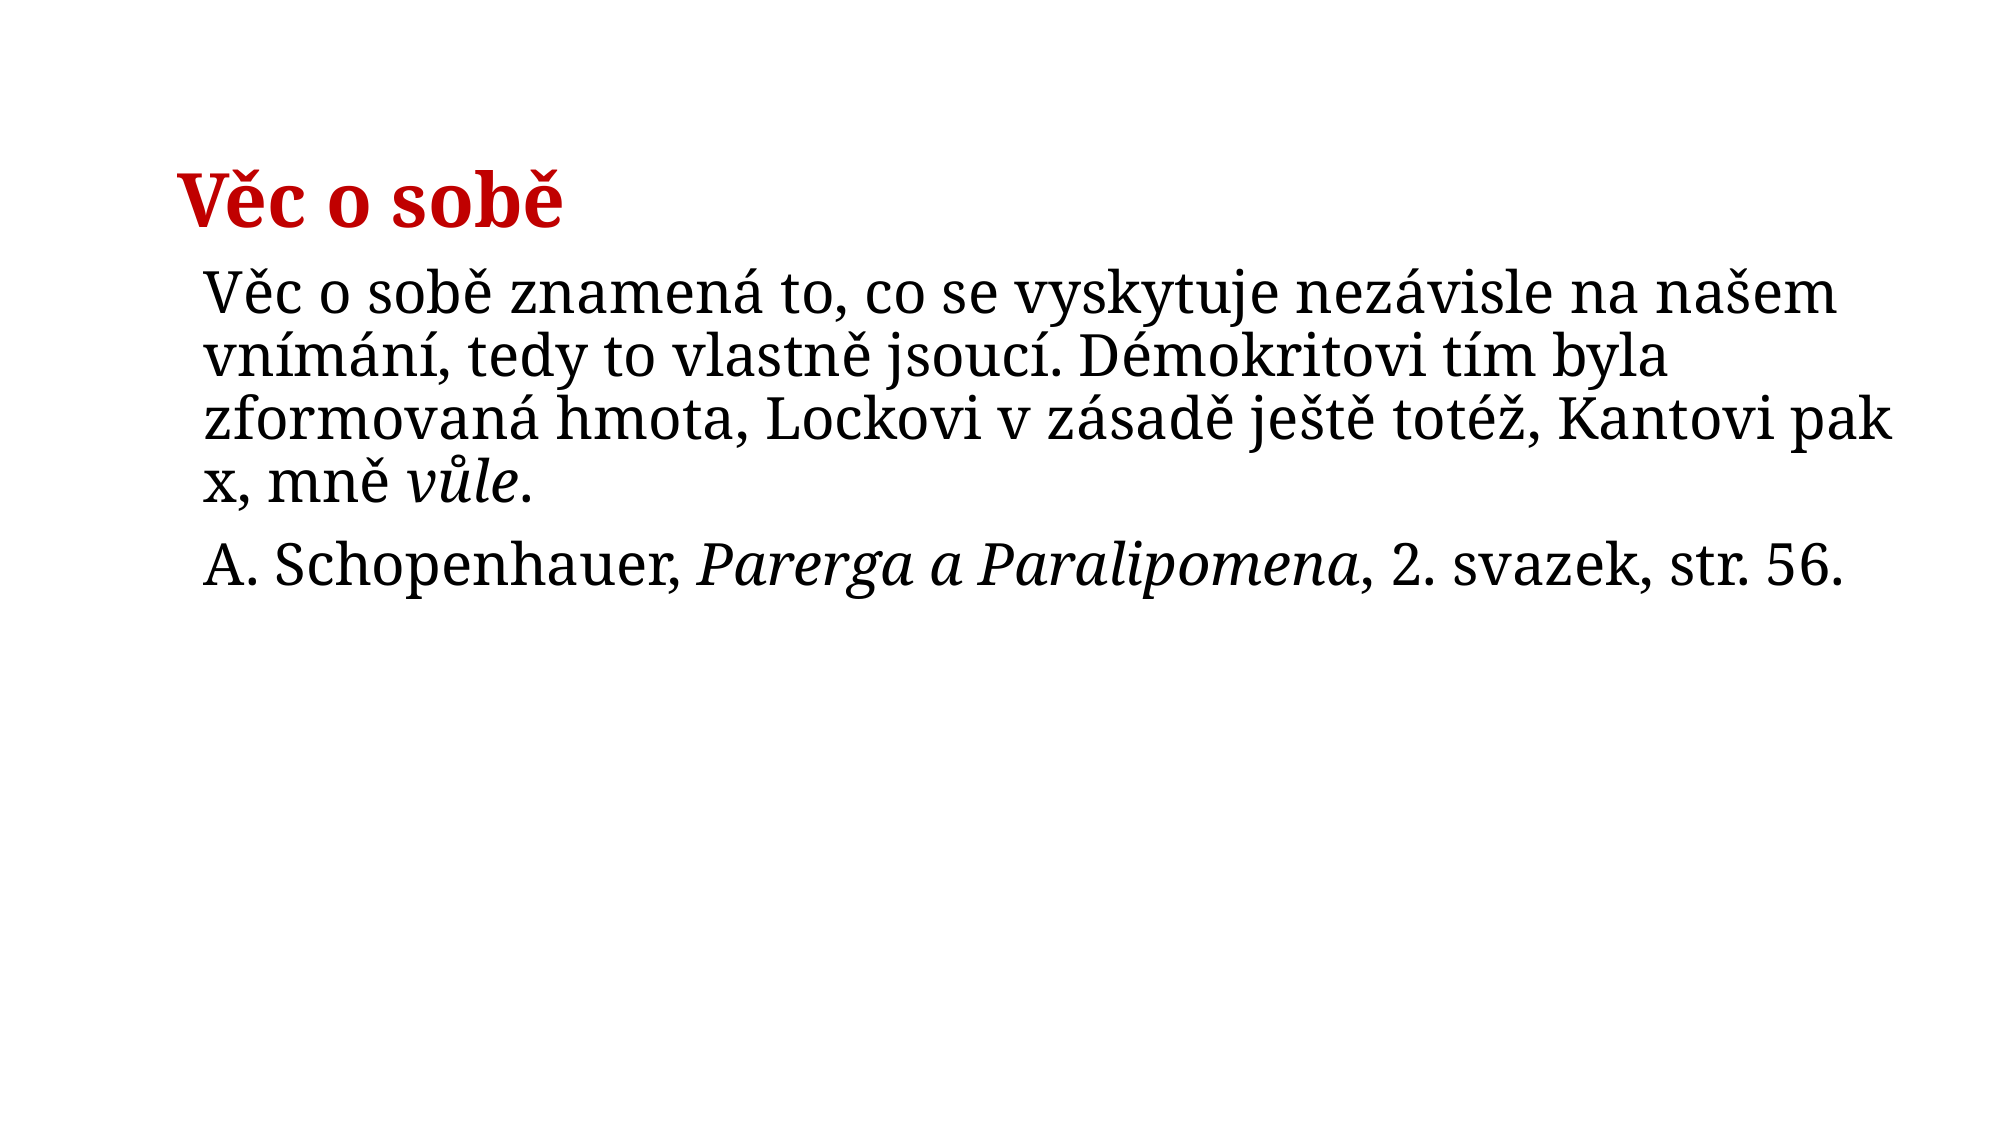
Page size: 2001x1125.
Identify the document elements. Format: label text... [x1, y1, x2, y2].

title Věc o sobě [162, 94, 1888, 312]
list Věc o sobě znamená to, co se vyskytuje nezávisle na našem vnímání, tedy to vlastně jsoucí. Démokritovi tím byla zformovaná hmota, Lockovi v zásadě ještě totéž, Kantovi pak x, mně vůle. A. Schopenhauer, Parerga a Paralipomena, 2. svazek, str. 56. [188, 255, 1914, 970]
